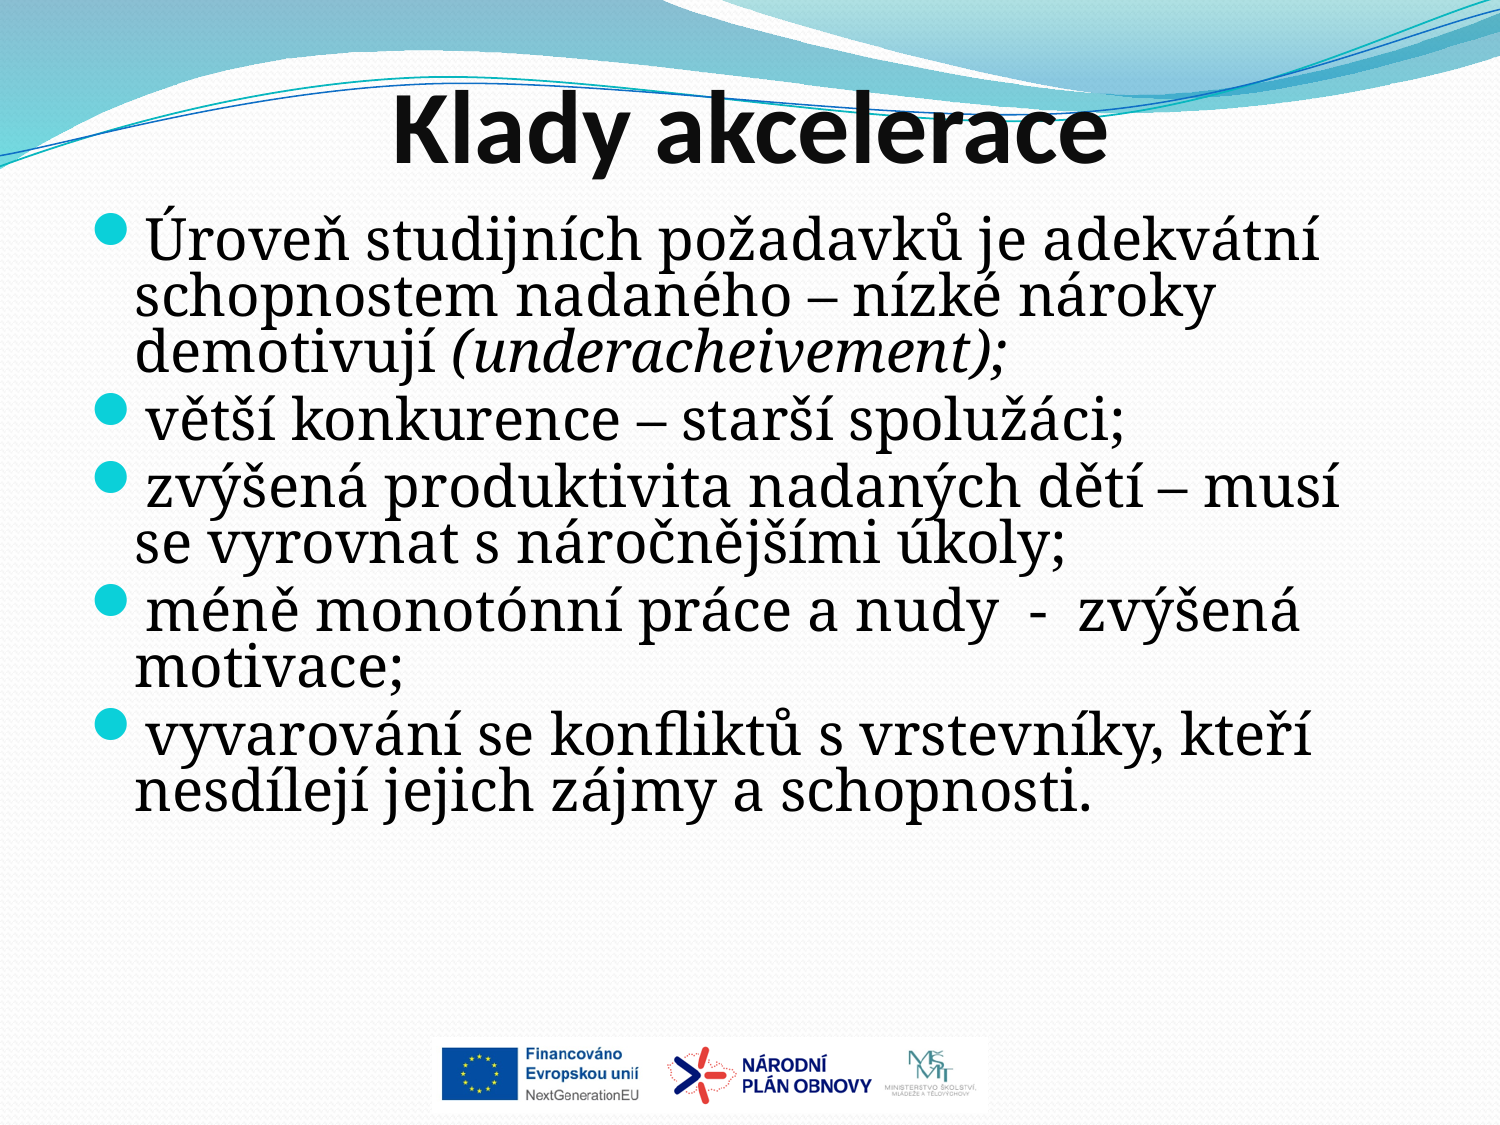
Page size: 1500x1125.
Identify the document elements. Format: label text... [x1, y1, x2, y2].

title Klady akcelerace [76, 18, 1428, 185]
picture [431, 1037, 988, 1113]
list Úroveň studijních požadavků je adekvátní schopnostem nadaného – nízké nároky demotivují (underacheivement); větší konkurence – starší spolužáci; zvýšená produktivita nadaných dětí – musí se vyrovnat s náročnějšími úkoly; méně monotónní práce a nudy - zvýšená motivace; vyvarování se konfliktů s vrstevníky, kteří nesdílejí jejich zájmy a schopnosti. [74, 207, 1426, 1006]
